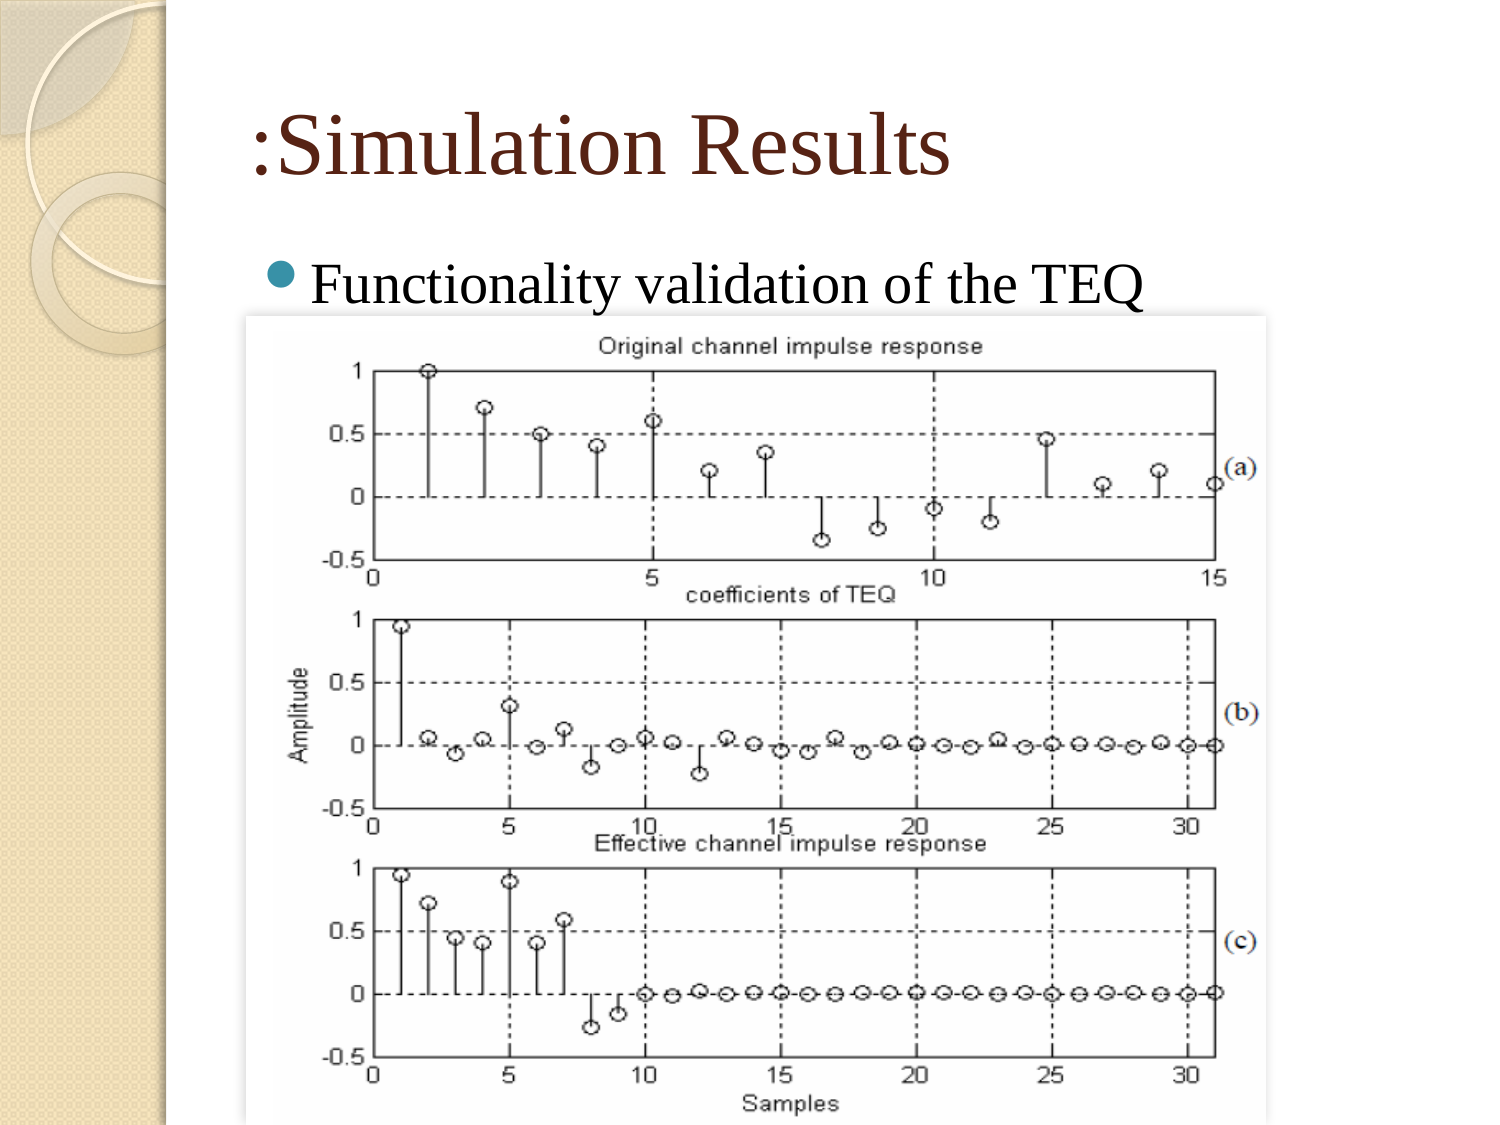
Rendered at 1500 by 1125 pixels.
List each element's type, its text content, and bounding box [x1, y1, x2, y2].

picture [245, 316, 1266, 1125]
title Simulation Results: [235, 45, 1466, 233]
list Functionality validation of the TEQ [235, 237, 1466, 1025]
